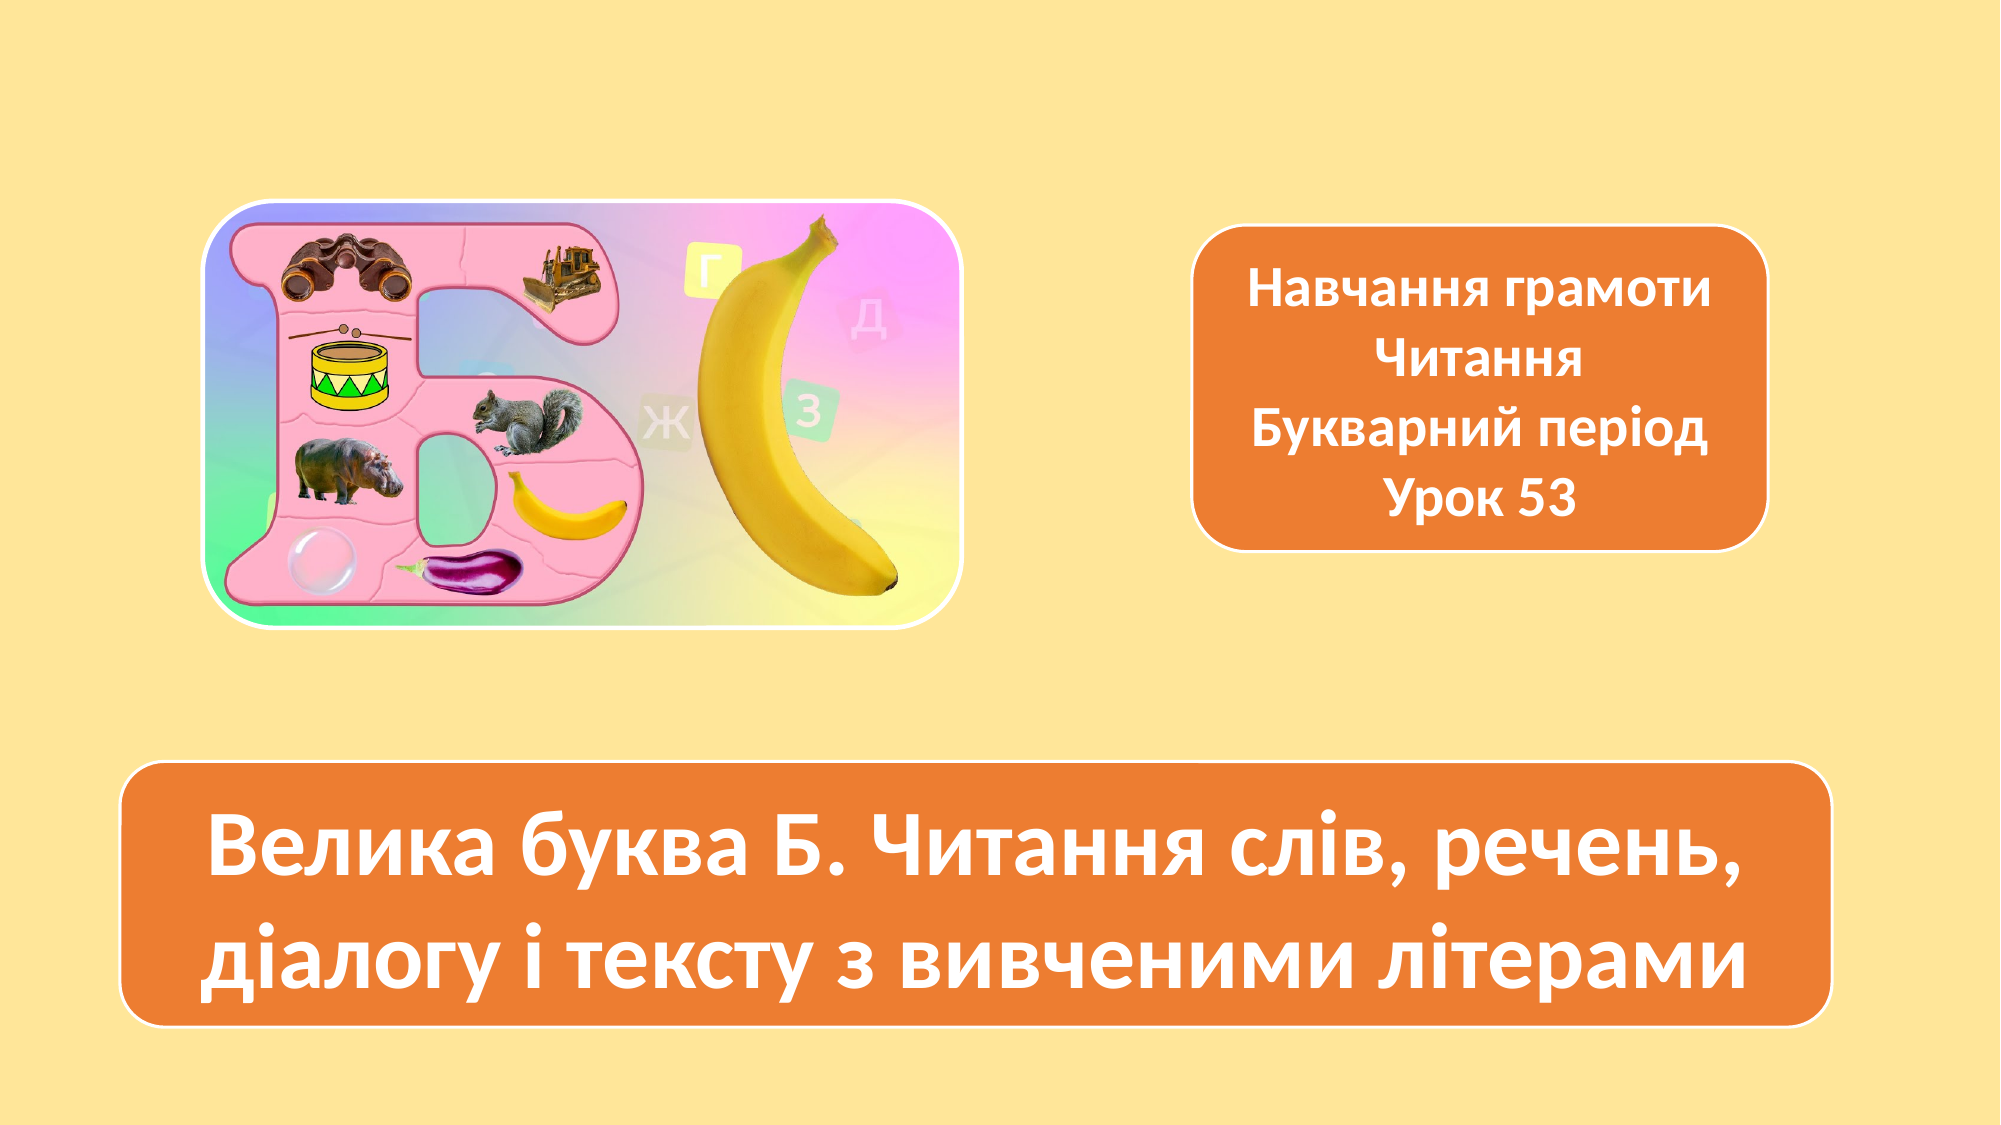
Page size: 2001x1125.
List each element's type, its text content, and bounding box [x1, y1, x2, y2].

text_box Навчання грамоти Читання Букварний період Урок 53 [1190, 223, 1770, 554]
text_box Велика буква Б. Читання слів, речень, діалогу і тексту з вивченими літерами [118, 759, 1834, 1029]
picture [202, 200, 962, 628]
